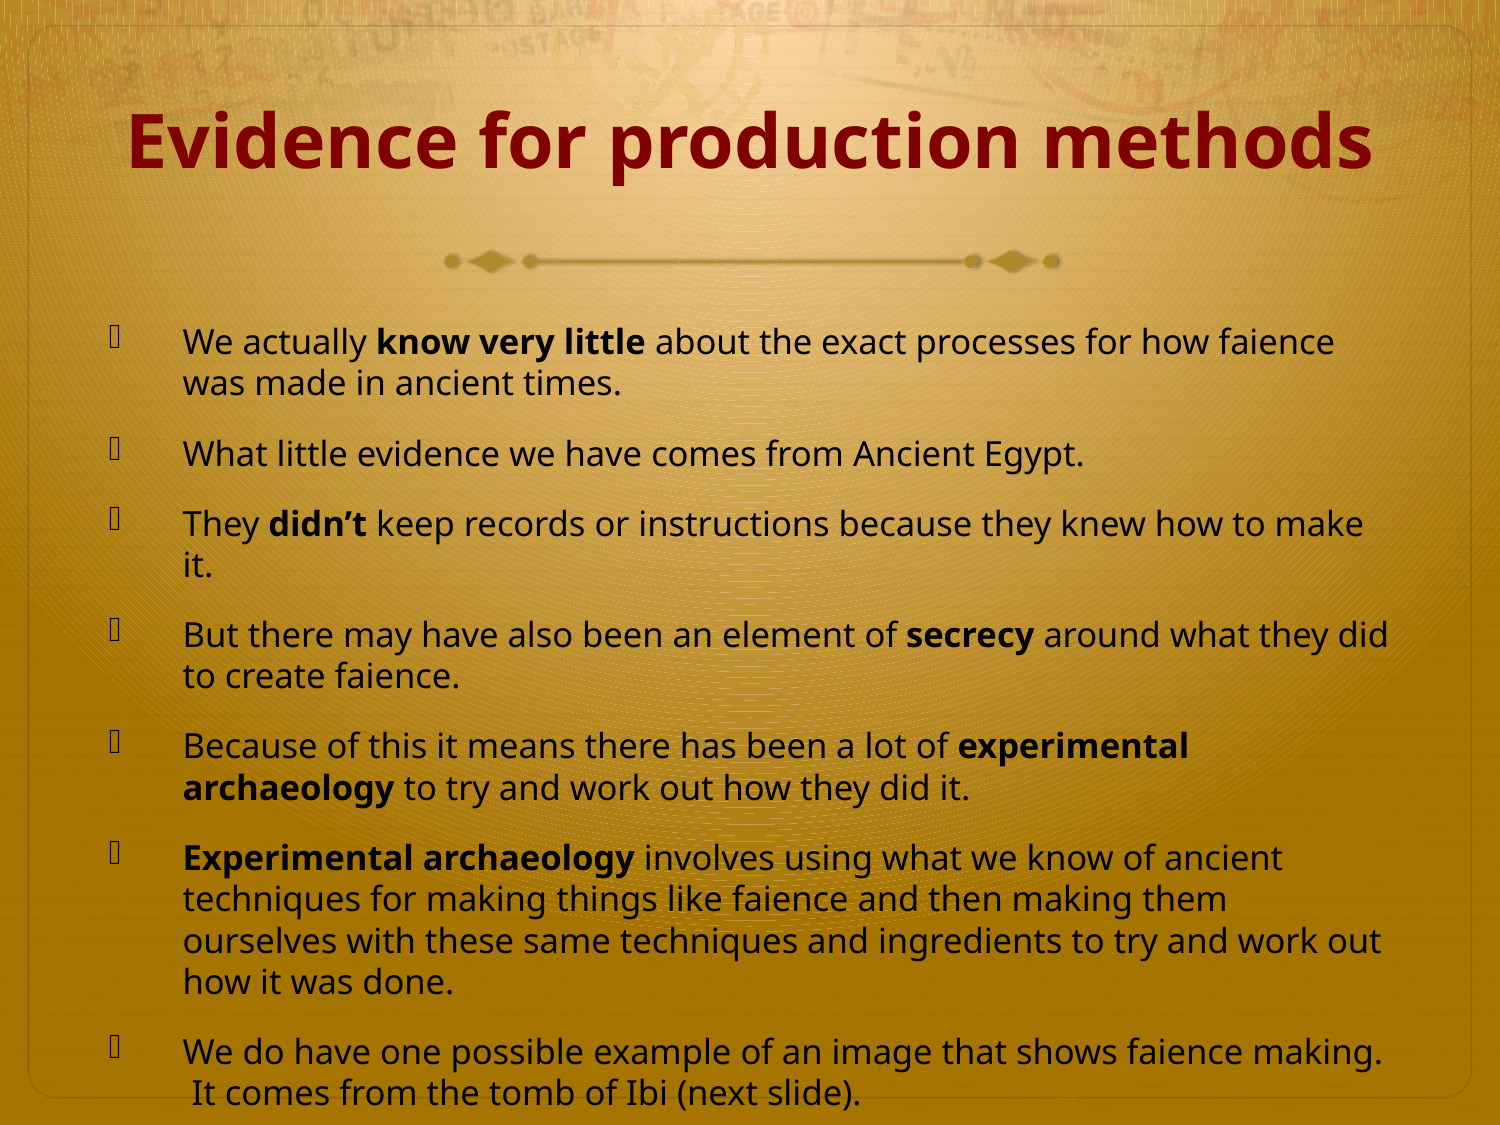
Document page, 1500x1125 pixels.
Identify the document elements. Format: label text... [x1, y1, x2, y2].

list We actually know very little about the exact processes for how faience was made in ancient times. What little evidence we have comes from Ancient Egypt. They didn’t keep records or instructions because they knew how to make it. But there may have also been an element of secrecy around what they did to create faience. Because of this it means there has been a lot of experimental archaeology to try and work out how they did it. Experimental archaeology involves using what we know of ancient techniques for making things like faience and then making them ourselves with these same techniques and ingredients to try and work out how it was done. We do have one possible example of an image that shows faience making. It comes from the tomb of Ibi (next slide). [93, 312, 1407, 1125]
title Evidence for production methods [93, 45, 1407, 233]
picture [0, 0, 1500, 1125]
